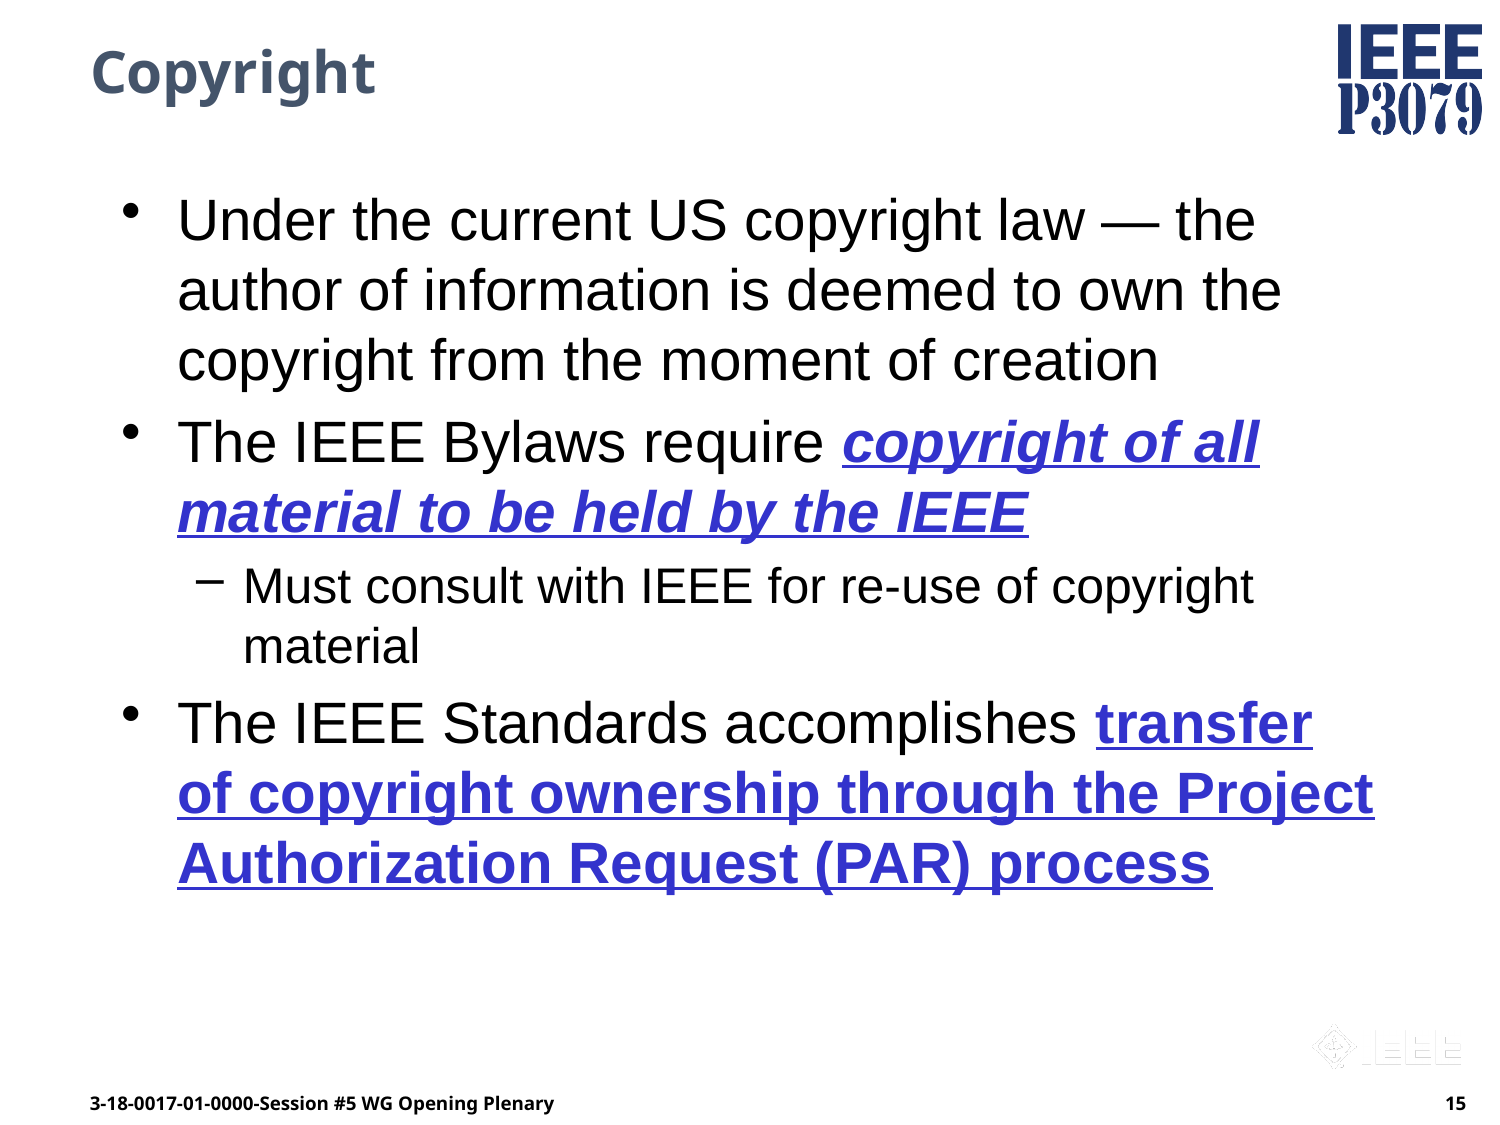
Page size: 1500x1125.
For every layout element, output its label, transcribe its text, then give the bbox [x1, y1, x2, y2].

picture [1312, 1024, 1461, 1069]
slide_number 14 [1237, 1084, 1482, 1125]
footer 3-18-0017-01-0000-Session #5 WG Opening Plenary [75, 1084, 738, 1125]
title Copyright [74, 24, 1426, 126]
text_box Under the current US copyright law — the author of information is deemed to own the copyright from the moment of creation The IEEE Bylaws require copyright of all material to be held by the IEEE Must consult with IEEE for re-use of copyright material The IEEE Standards accomplishes transfer of copyright ownership through the Project Authorization Request (PAR) process [106, 174, 1394, 938]
picture [1338, 24, 1482, 135]
